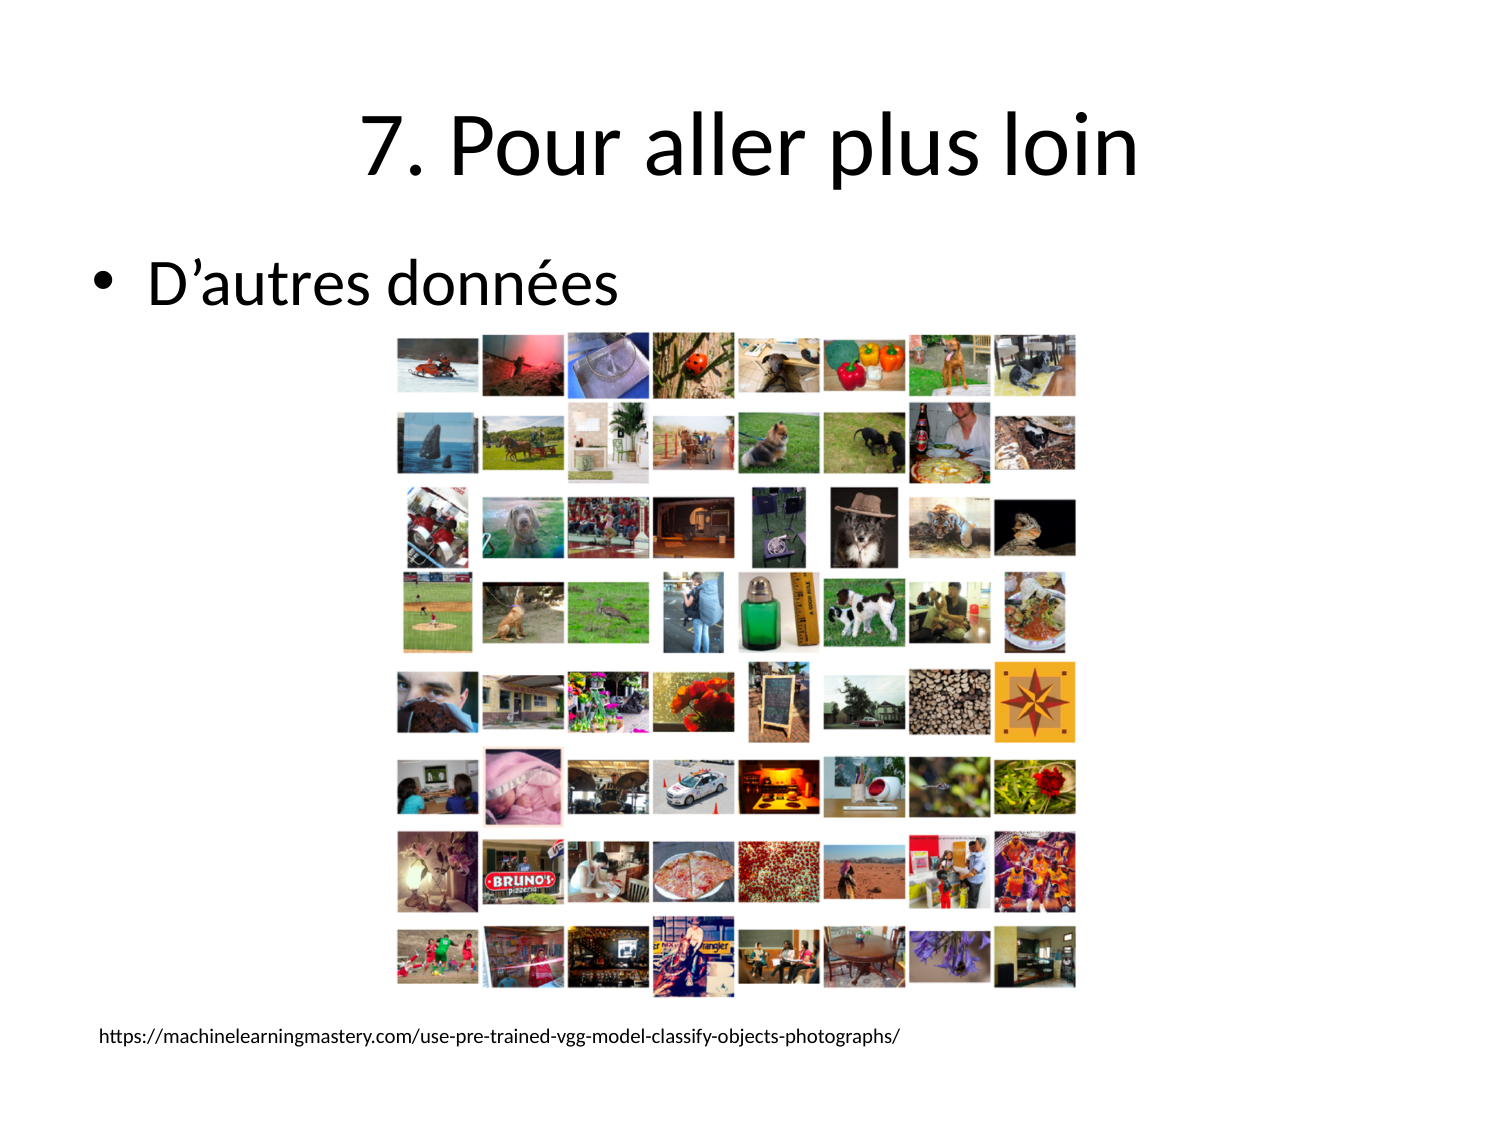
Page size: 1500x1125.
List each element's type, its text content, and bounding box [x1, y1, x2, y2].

title 7. Pour aller plus loin [75, 45, 1425, 233]
picture [383, 326, 1093, 1001]
list D’autres données [76, 231, 1427, 975]
text_box https://machinelearningmastery.com/use-pre-trained-vgg-model-classify-objects-photographs/ [84, 1014, 916, 1055]
